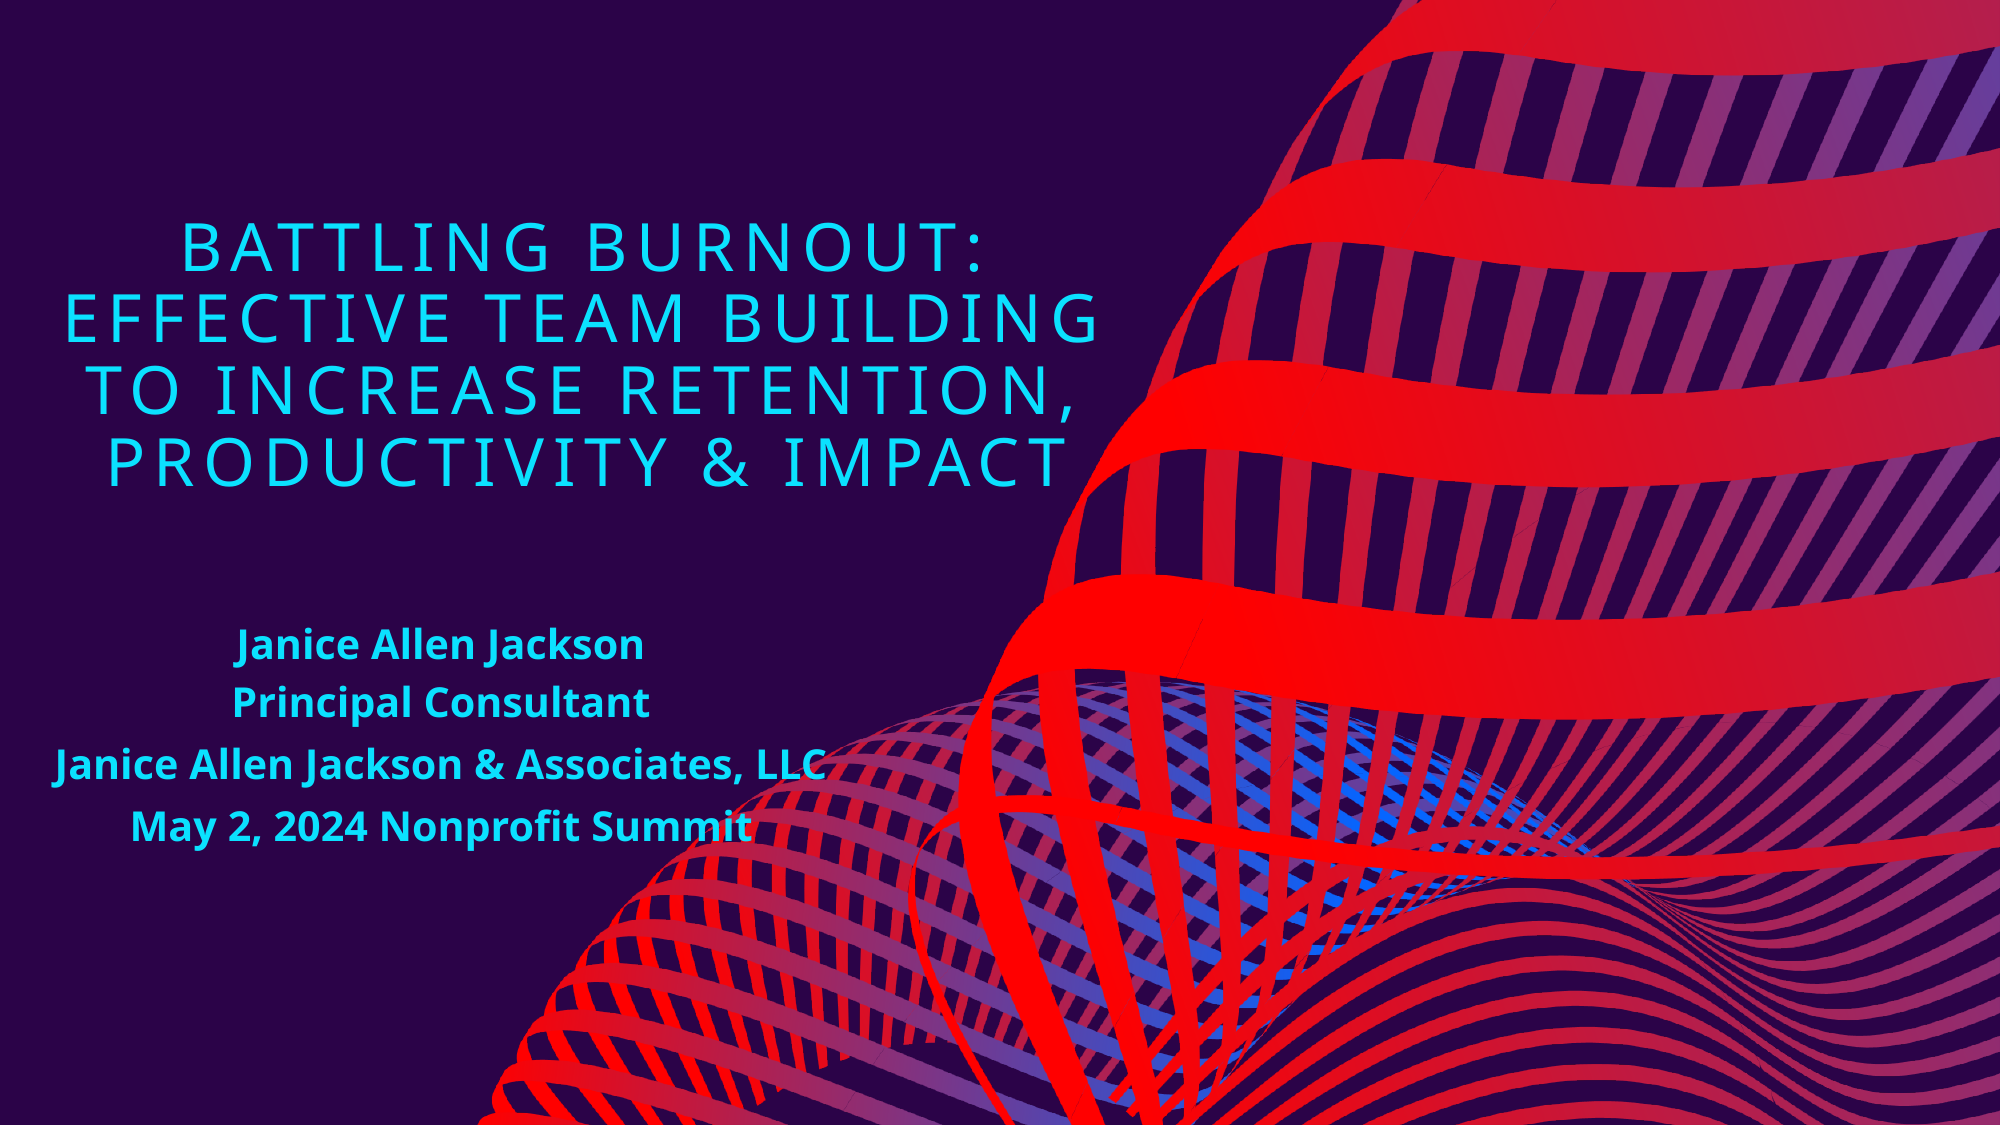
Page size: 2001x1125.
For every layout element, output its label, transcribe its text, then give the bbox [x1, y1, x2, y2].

picture [0, 0, 2000, 1125]
list Janice Allen Jackson Principal Consultant Janice Allen Jackson & Associates, LLC May 2, 2024 Nonprofit Summit [31, 616, 851, 870]
title Battling Burnout: Effective team building to increase retention, Productivity & impact [31, 214, 1140, 509]
